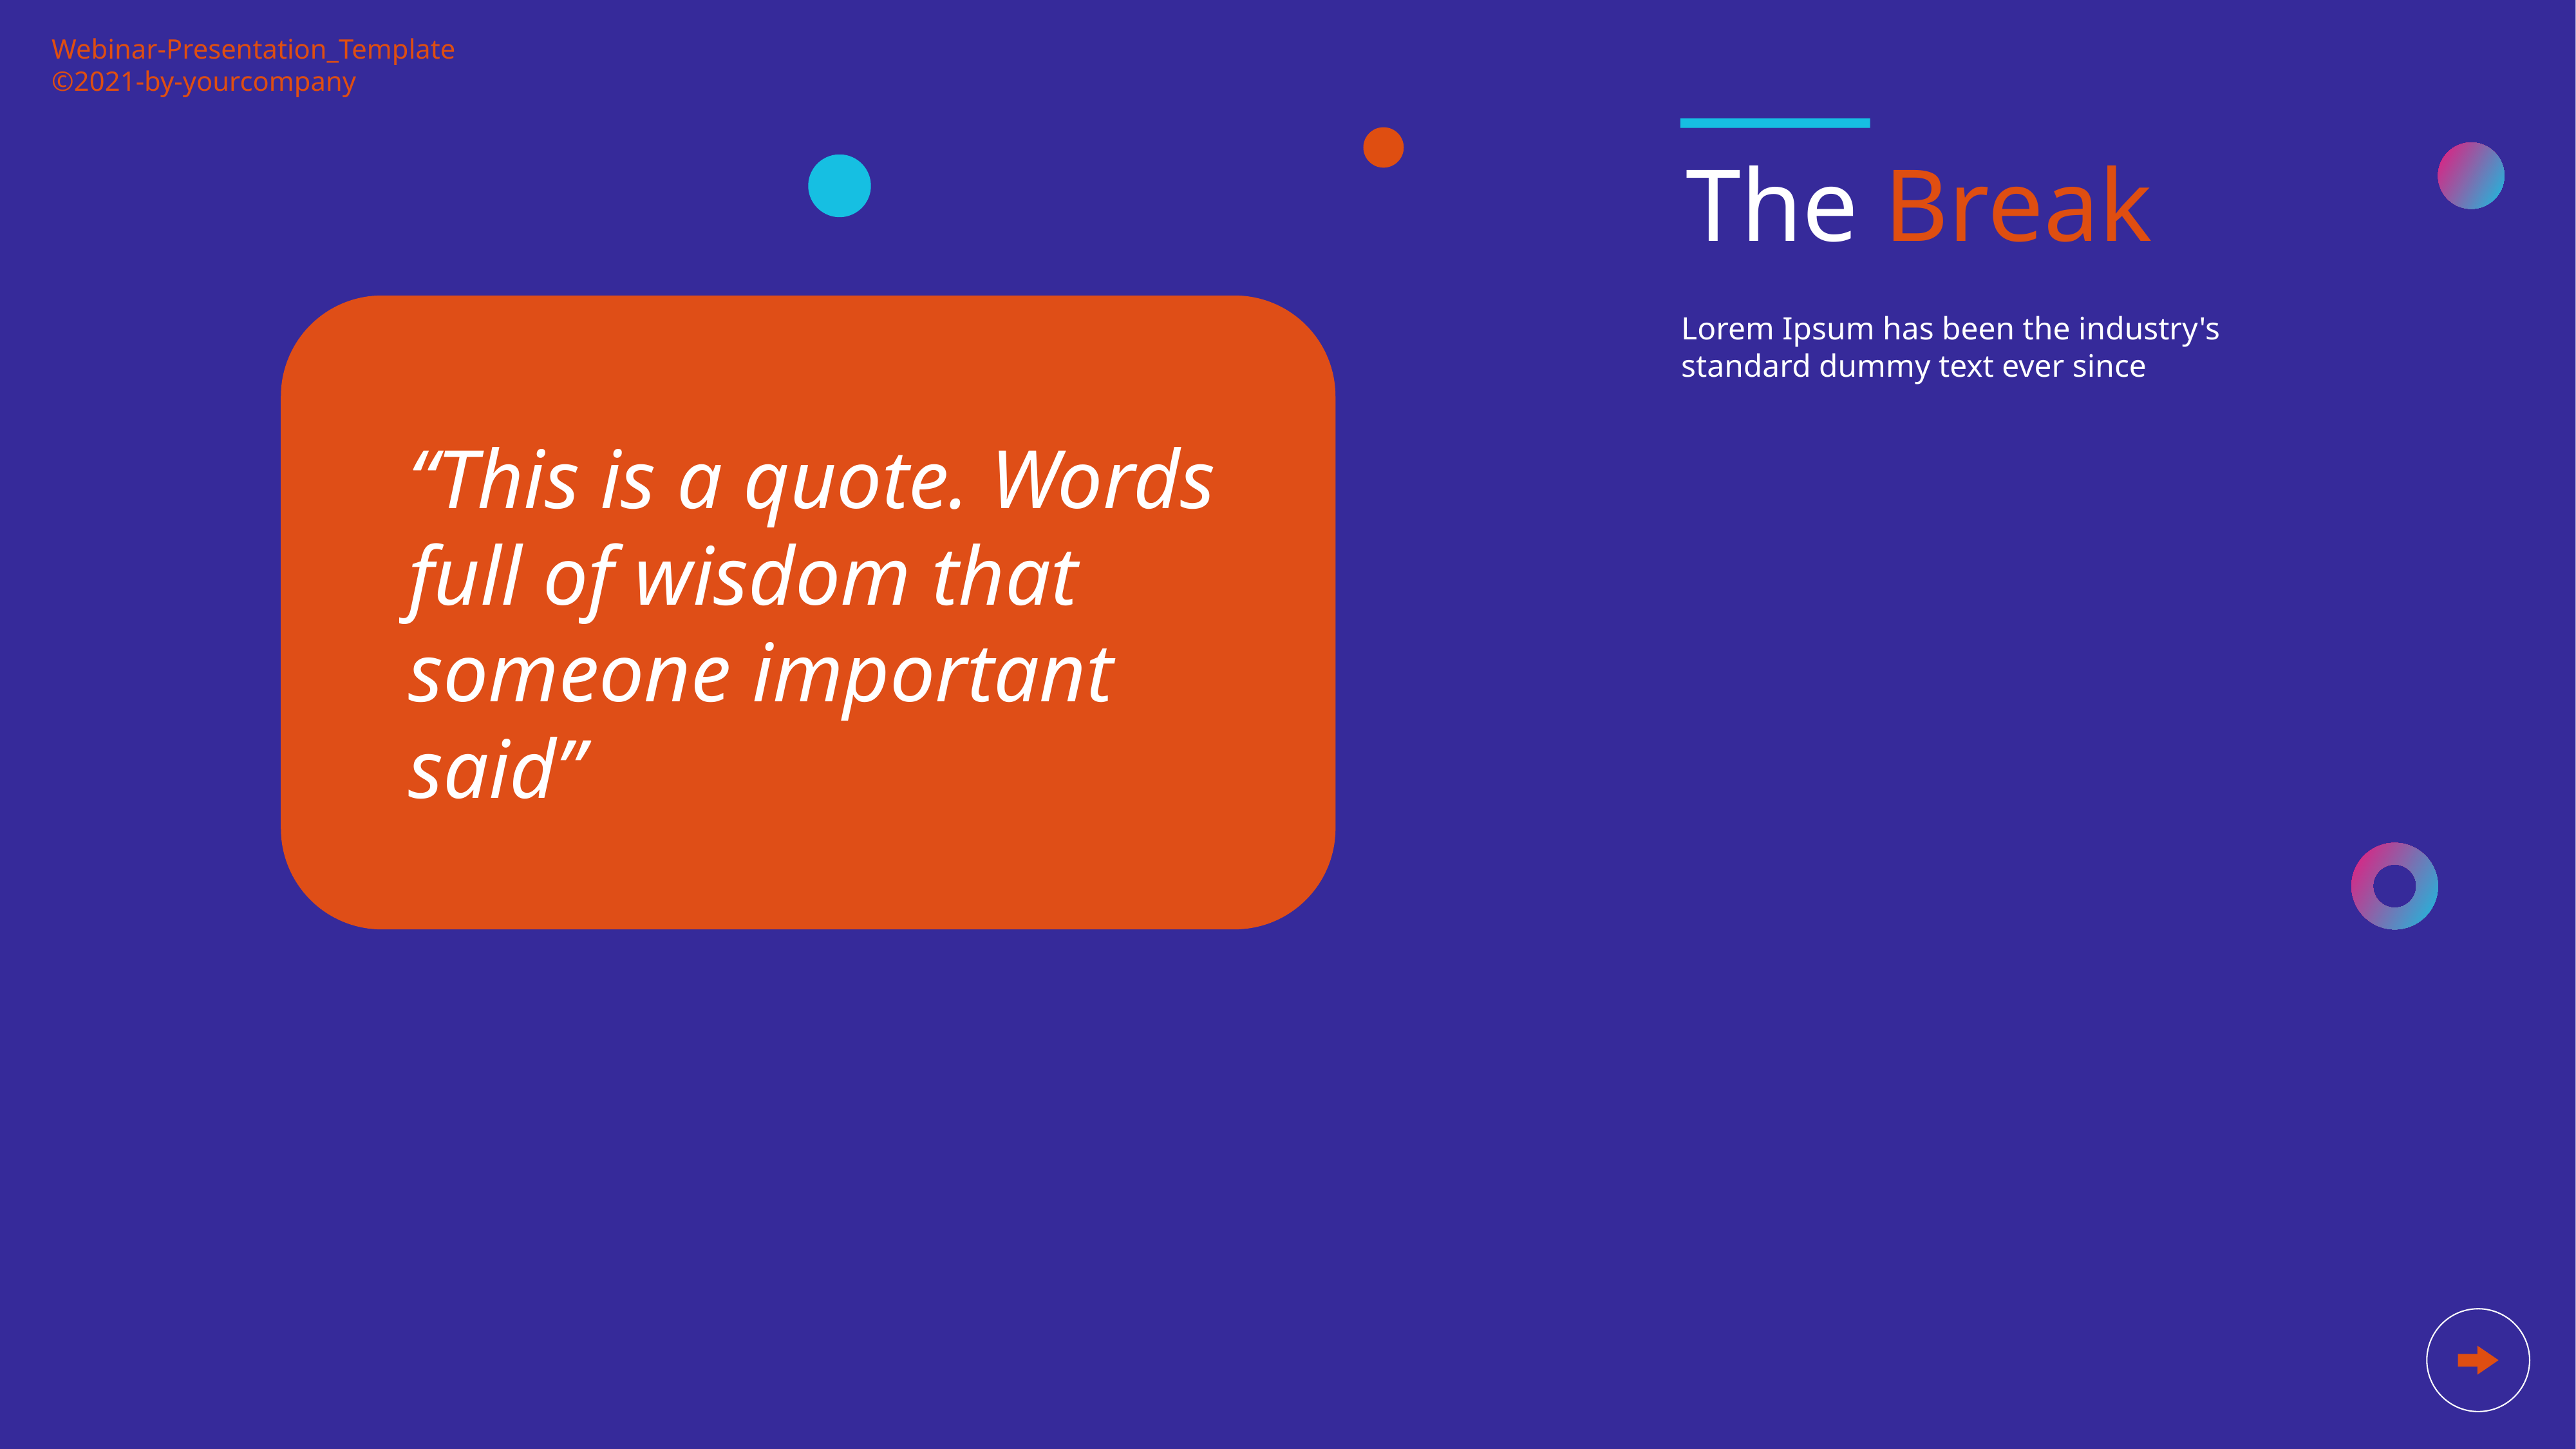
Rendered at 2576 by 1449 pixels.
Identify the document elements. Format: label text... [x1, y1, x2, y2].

text_box “This is a quote. Words full of wisdom that someone important said” [403, 423, 1230, 509]
text_box [2457, 1344, 2500, 1376]
text_box [1362, 126, 1405, 169]
text_box [2426, 1308, 2531, 1412]
picture [0, 509, 2253, 1449]
text_box [2437, 142, 2505, 210]
text_box Webinar-Presentation_Template ©2021-by-yourcompany [46, 26, 587, 101]
text_box Lorem Ipsum has been the industry's standard dummy text ever since [1676, 304, 2253, 388]
text_box [2351, 842, 2439, 931]
text_box [807, 153, 872, 218]
text_box The Break [1676, 137, 2253, 266]
text_box [280, 294, 1337, 509]
text_box [1680, 118, 1871, 129]
